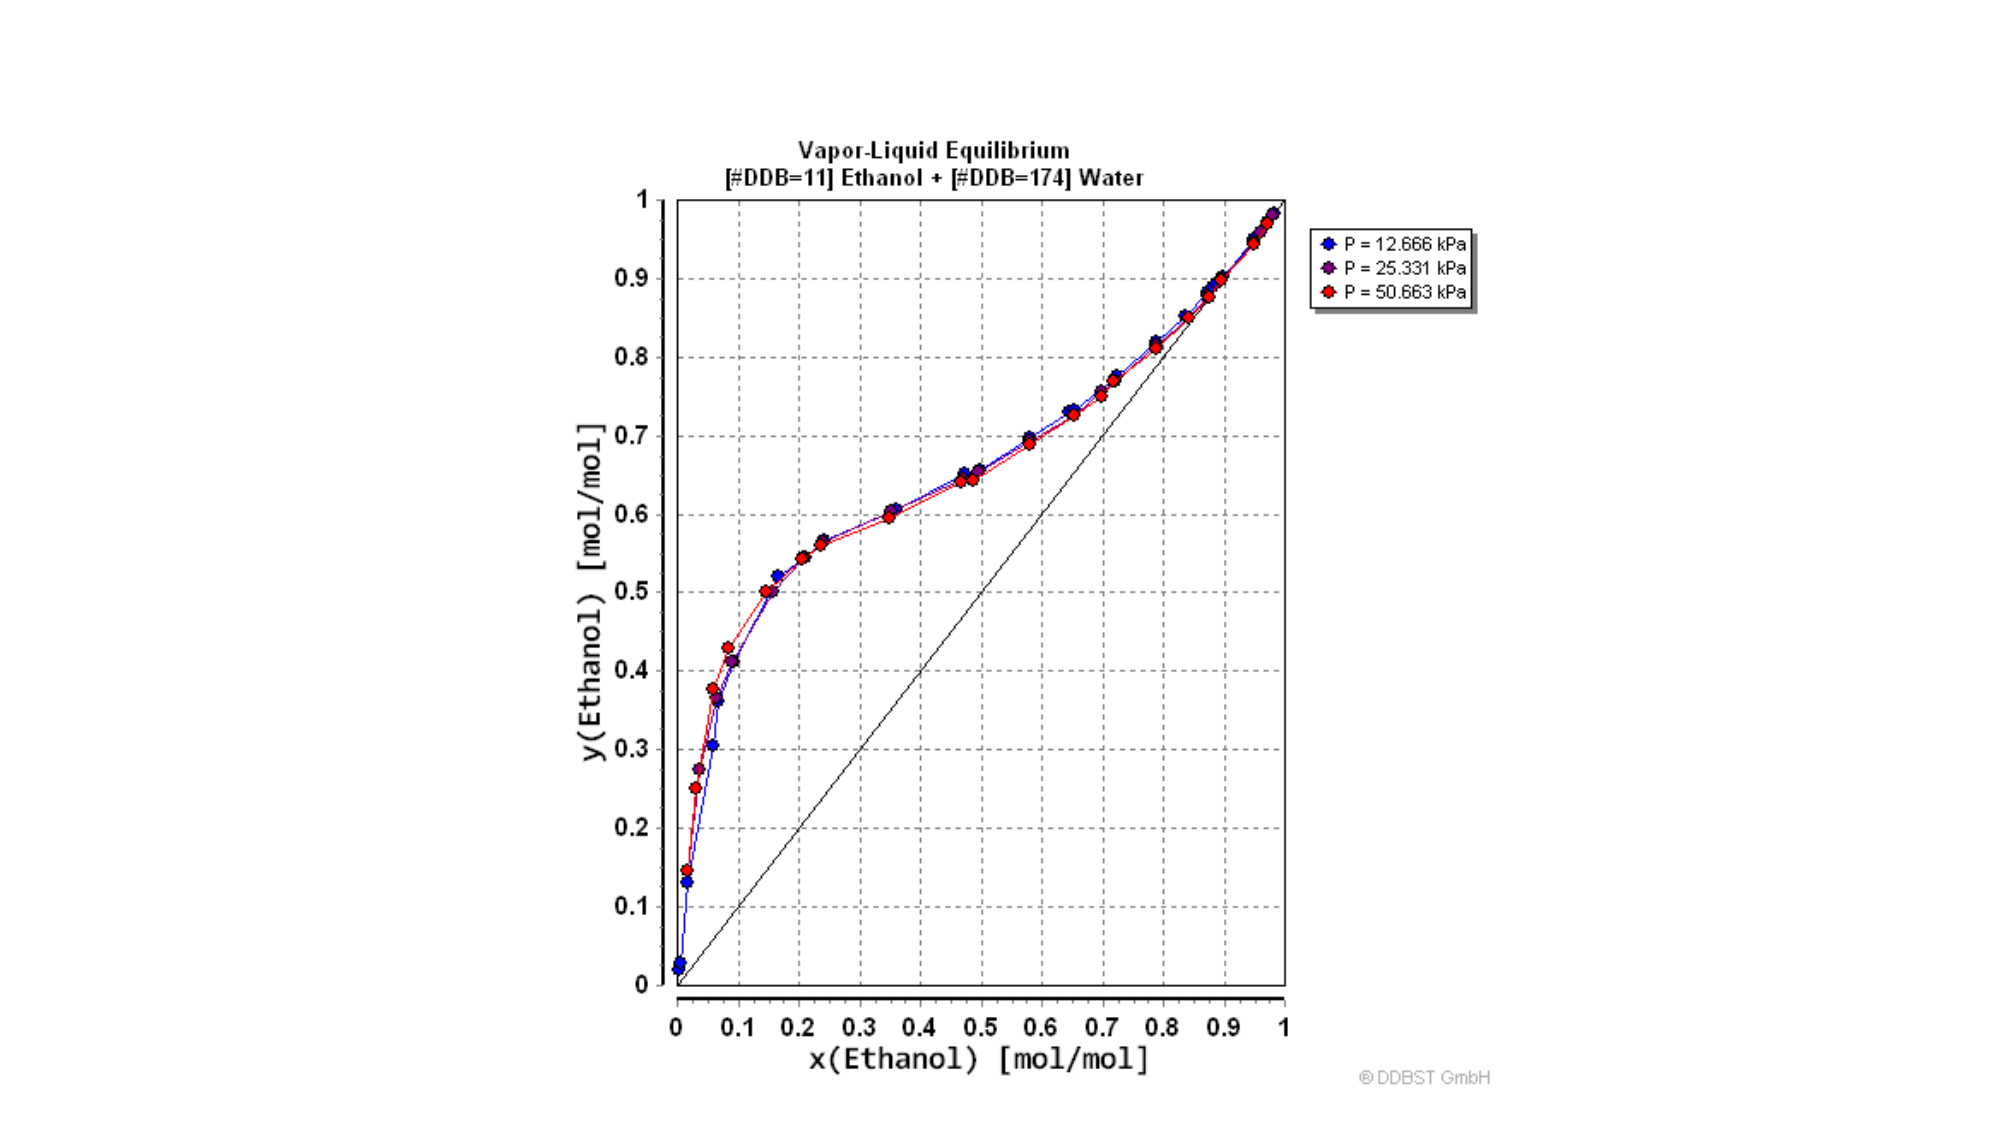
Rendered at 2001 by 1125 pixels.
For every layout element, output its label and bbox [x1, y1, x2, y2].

list [559, 97, 1507, 1105]
